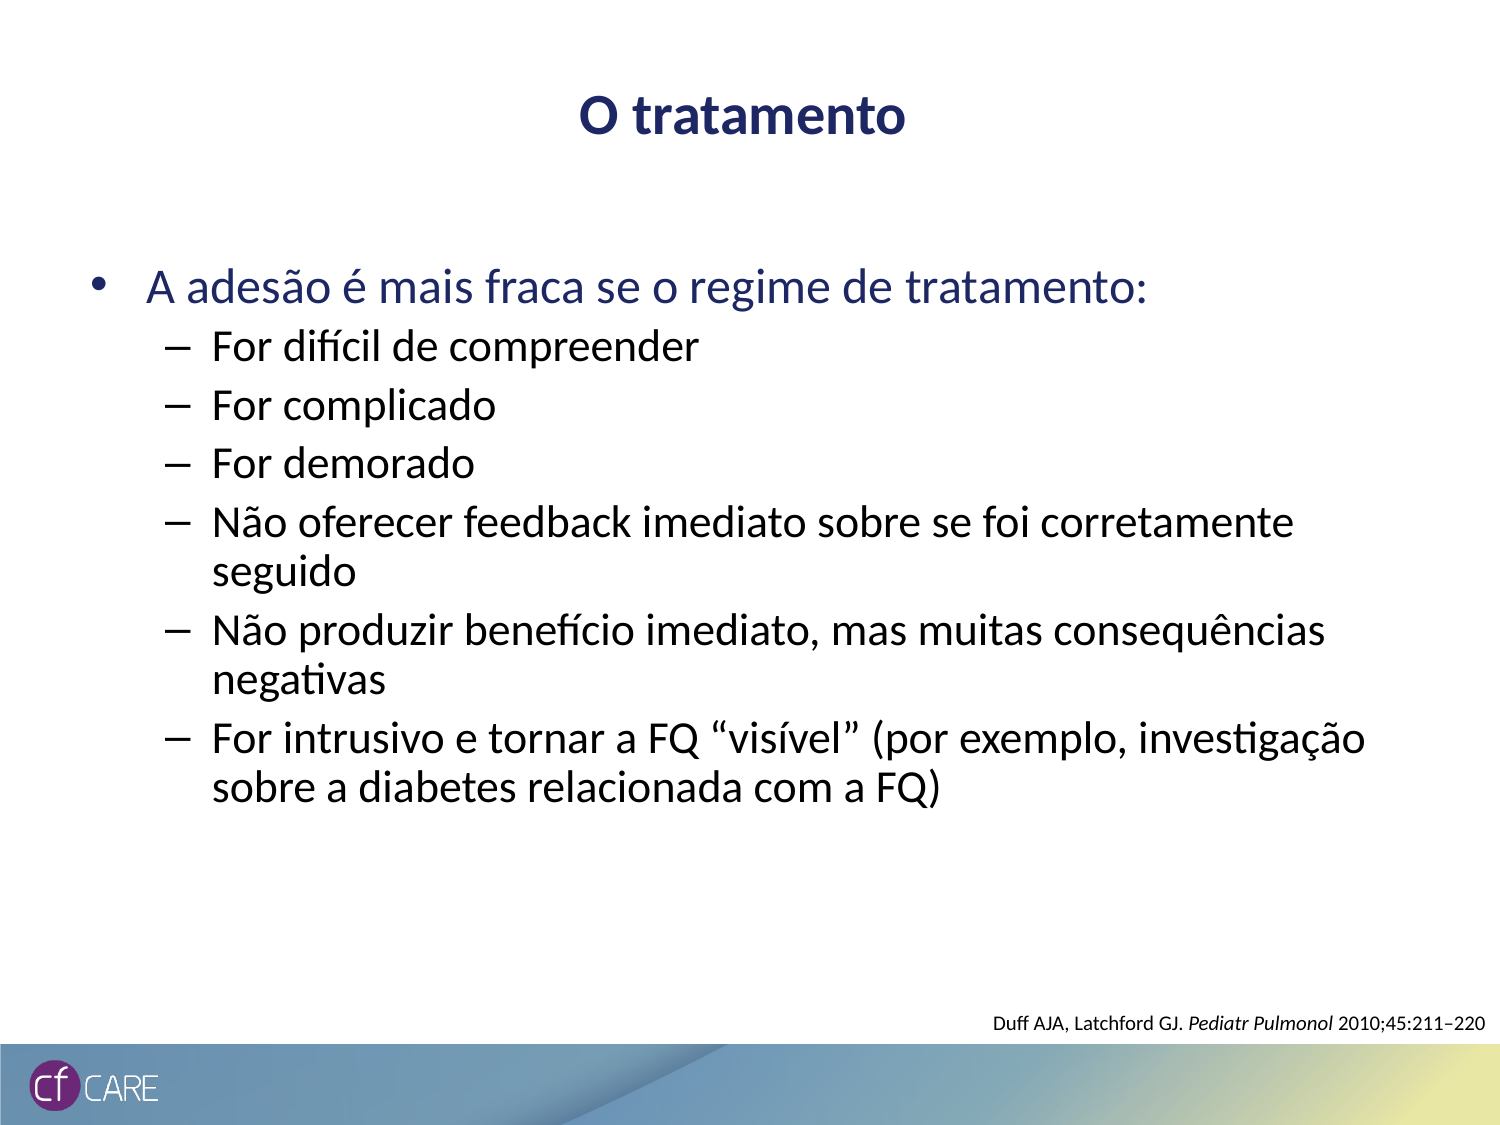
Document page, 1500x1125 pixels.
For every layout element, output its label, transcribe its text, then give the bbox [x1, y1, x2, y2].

title O tratamento [75, 47, 1425, 175]
picture [0, 1044, 1500, 1125]
list A adesão é mais fraca se o regime de tratamento: For difícil de compreender For complicado For demorado Não oferecer feedback imediato sobre se foi corretamente seguido Não produzir benefício imediato, mas muitas consequências negativas For intrusivo e tornar a FQ “visível” (por exemplo, investigação sobre a diabetes relacionada com a FQ) [75, 257, 1425, 965]
text_box Duff AJA, Latchford GJ. Pediatr Pulmonol 2010;45:211–220 [0, 1002, 1500, 1042]
